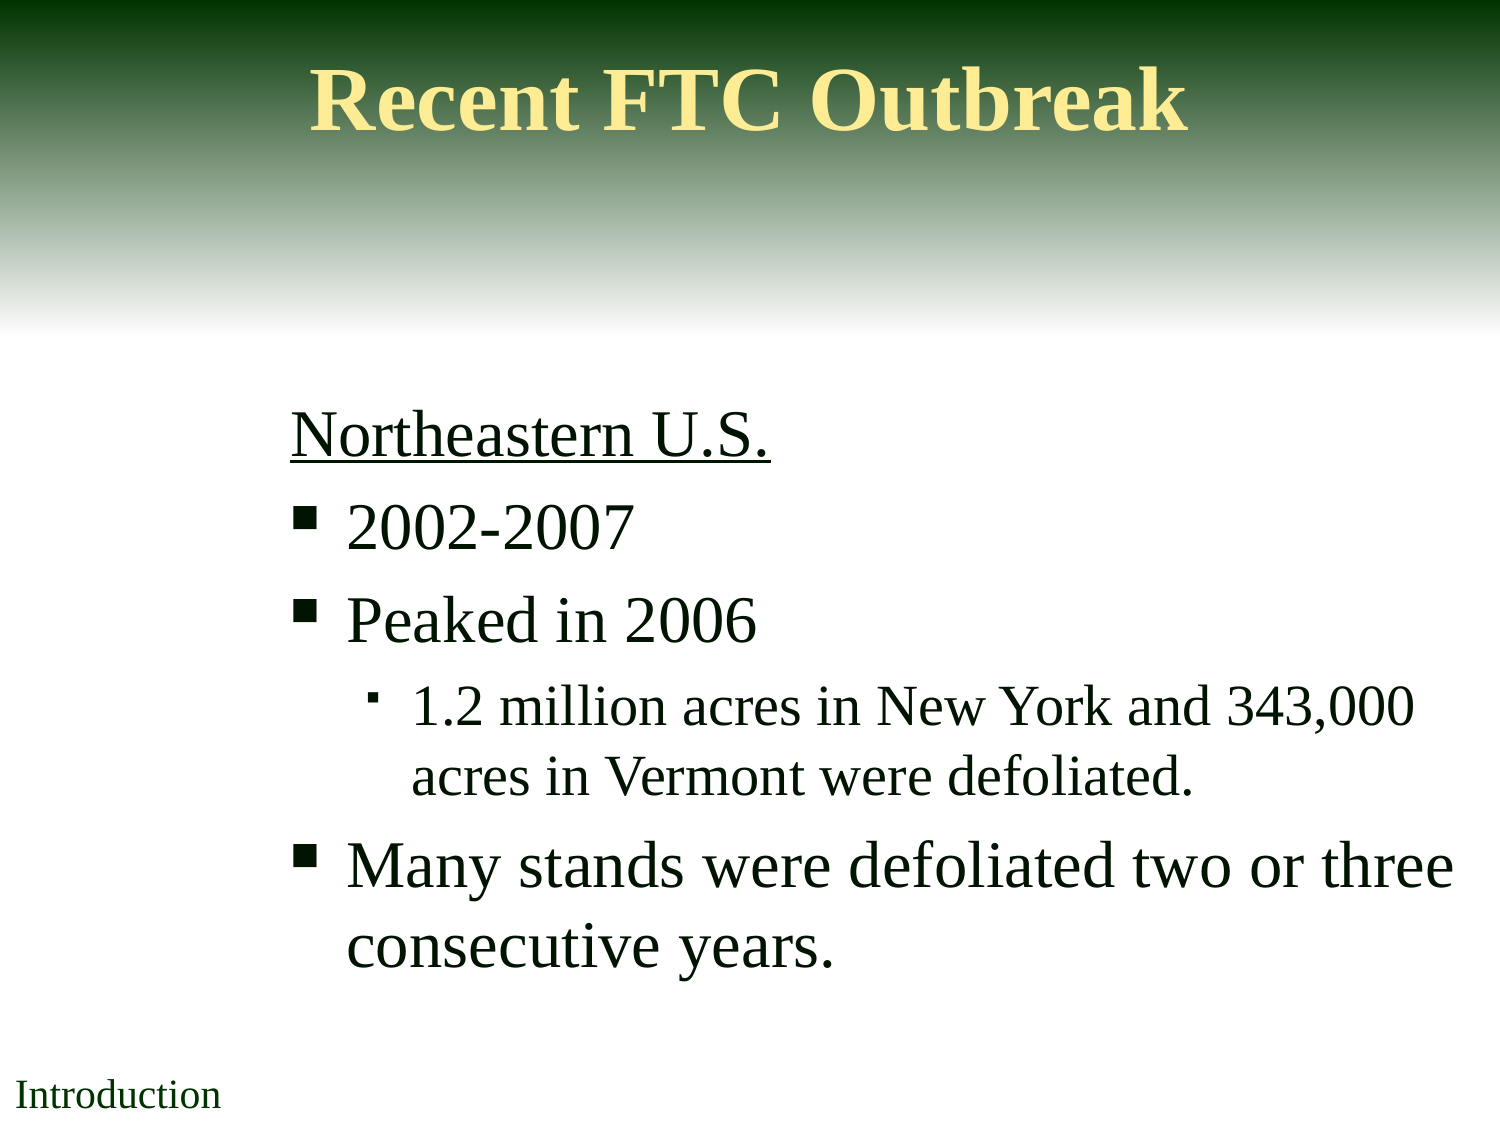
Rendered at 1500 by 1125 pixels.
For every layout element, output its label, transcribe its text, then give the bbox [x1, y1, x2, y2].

text_box Introduction [0, 1059, 263, 1125]
list Northeastern U.S. 2002-2007 Peaked in 2006 1.2 million acres in New York and 343,000 acres in Vermont were defoliated. Many stands were defoliated two or three consecutive years. [274, 381, 1500, 1125]
title Recent FTC Outbreak [74, 0, 1426, 188]
